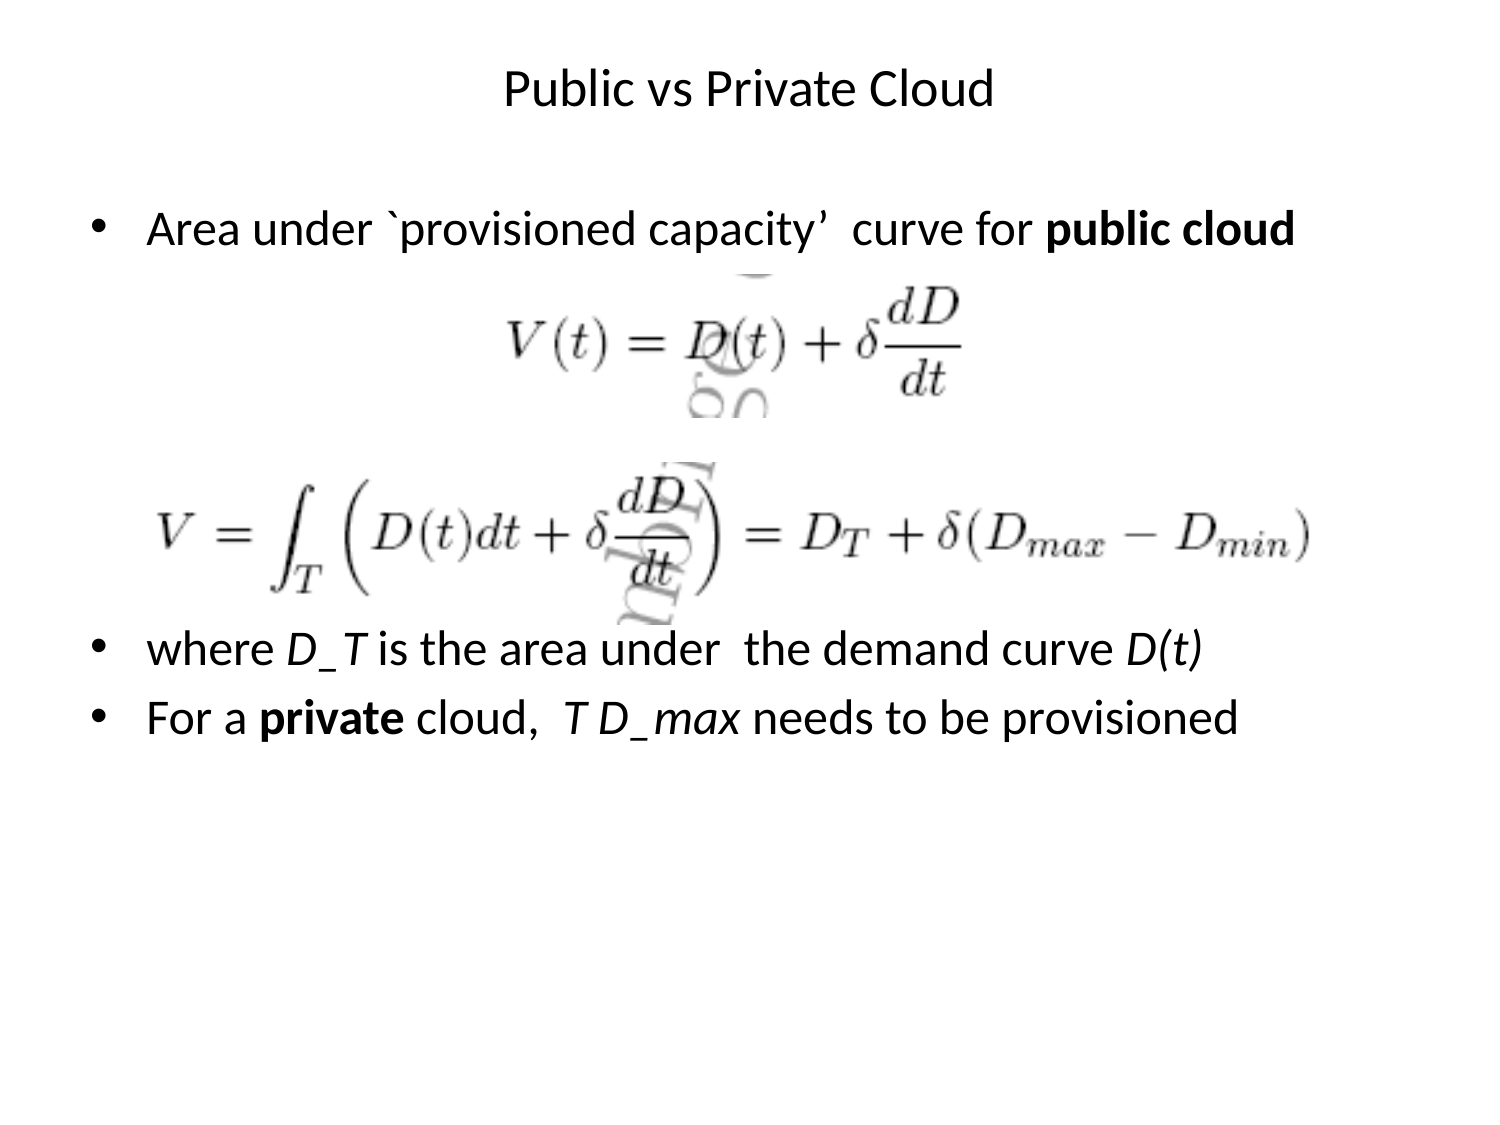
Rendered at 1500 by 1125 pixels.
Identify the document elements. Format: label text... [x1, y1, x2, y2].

picture [437, 274, 1086, 418]
list Area under `provisioned capacity’ curve for public cloud where D_T is the area under the demand curve D(t) For a private cloud, T D_max needs to be provisioned [75, 187, 1425, 1005]
title Public vs Private Cloud [75, 45, 1425, 125]
picture [112, 462, 1417, 625]
